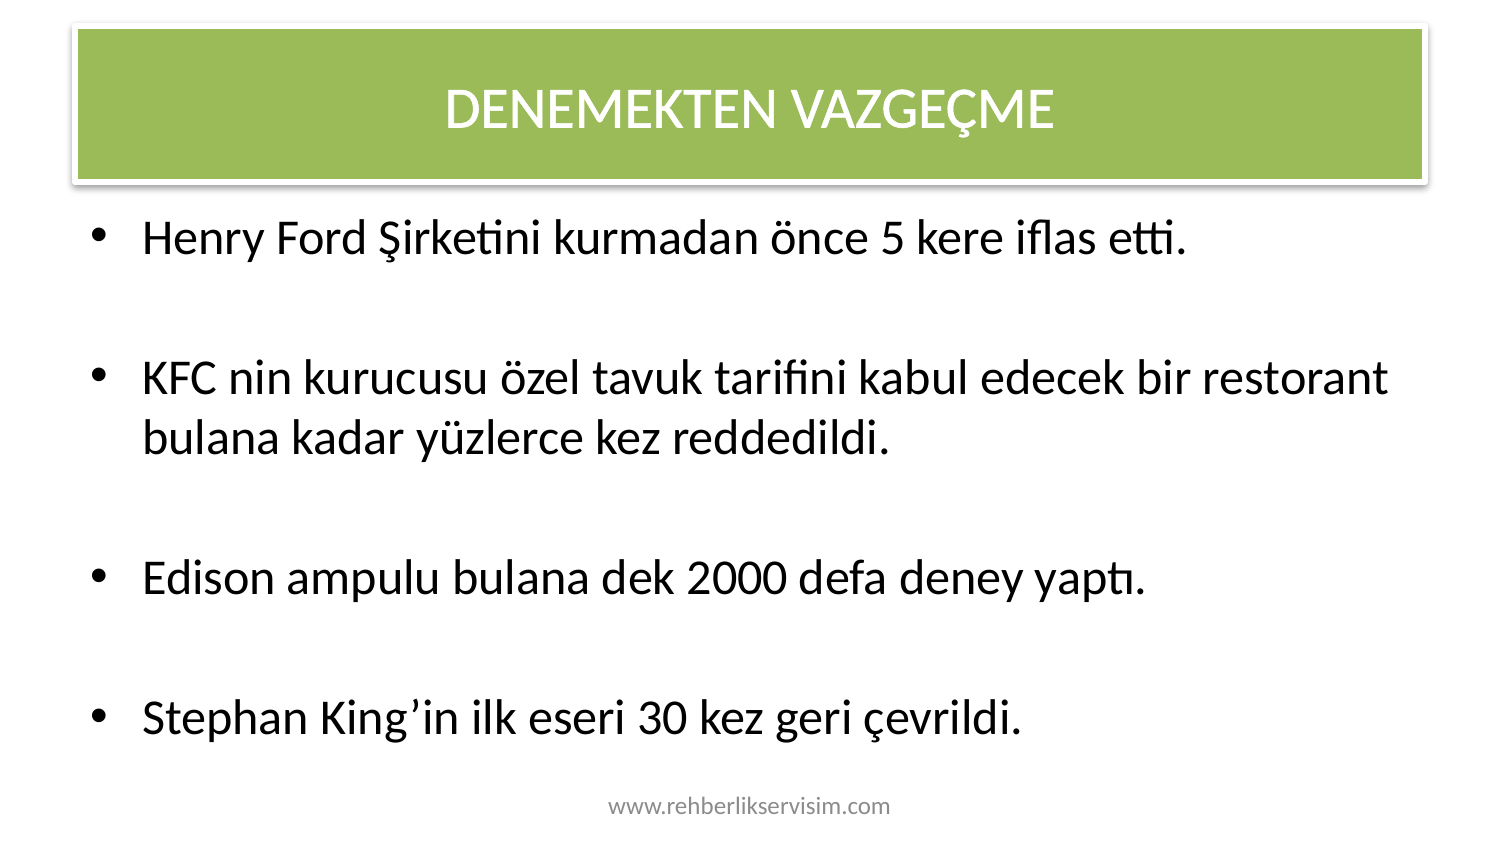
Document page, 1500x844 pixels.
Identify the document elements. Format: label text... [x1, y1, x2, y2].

list Henry Ford Şirketini kurmadan önce 5 kere iflas etti. KFC nin kurucusu özel tavuk tarifini kabul edecek bir restorant bulana kadar yüzlerce kez reddedildi. Edison ampulu bulana dek 2000 defa deney yaptı. Stephan King’in ilk eseri 30 kez geri çevrildi. [75, 196, 1425, 754]
title DENEMEKTEN VAZGEÇME [72, 23, 1428, 185]
footer www.rehberlikservisim.com [512, 782, 988, 827]
